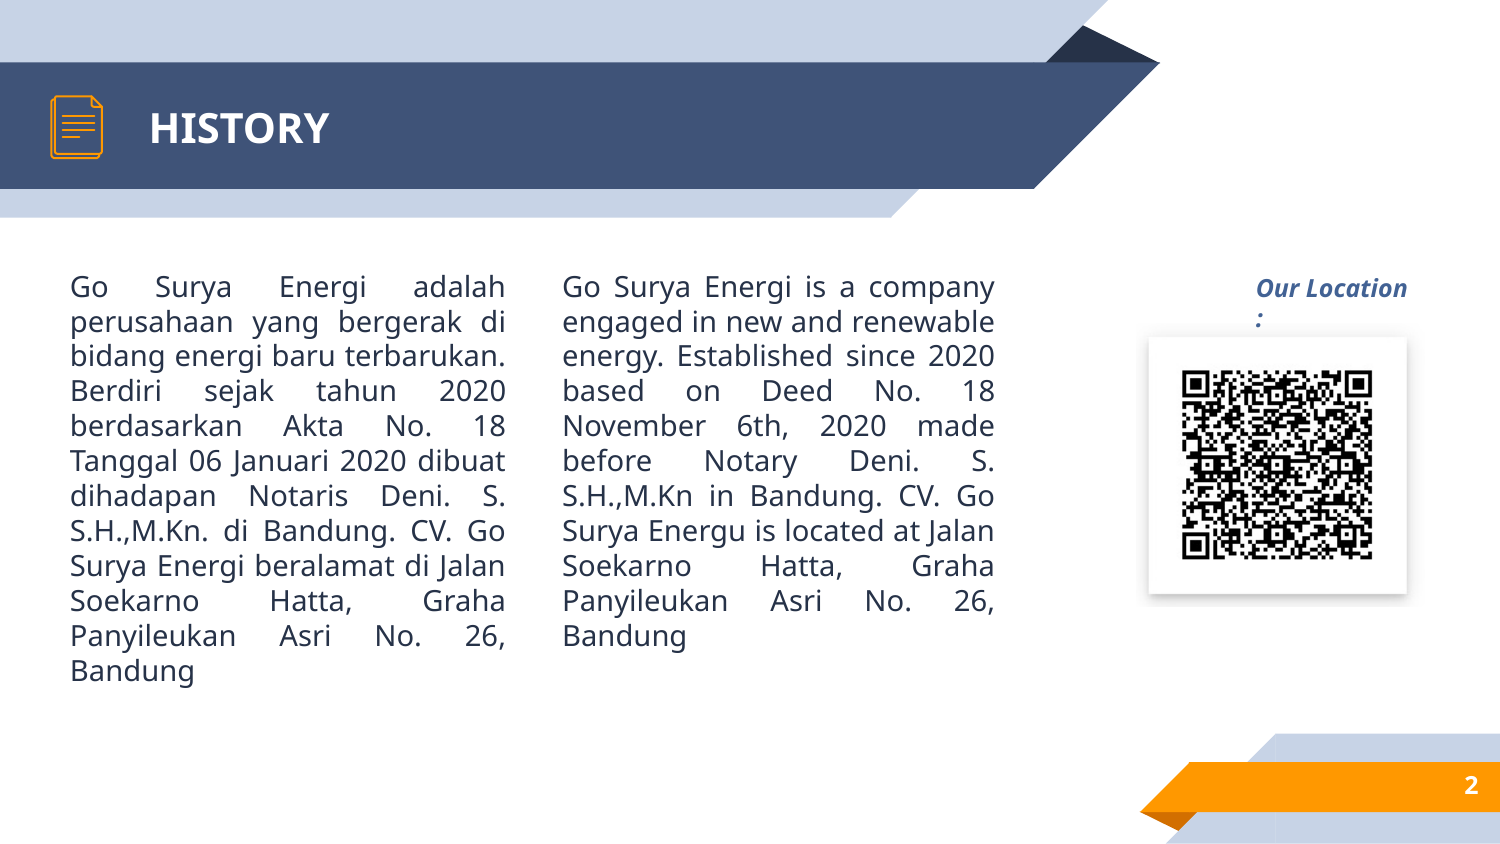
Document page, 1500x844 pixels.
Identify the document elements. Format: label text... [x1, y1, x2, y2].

list Go Surya Energi is a company engaged in new and renewable energy. Established since 2020 based on Deed No. 18 November 6th, 2020 made before Notary Deni. S. S.H.,M.Kn in Bandung. CV. Go Surya Energu is located at Jalan Soekarno Hatta, Graha Panyileukan Asri No. 26, Bandung [547, 252, 1011, 700]
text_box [50, 96, 103, 159]
text_box Our Location : [1240, 252, 1424, 322]
list Go Surya Energi adalah perusahaan yang bergerak di bidang energi baru terbarukan. Berdiri sejak tahun 2020 berdasarkan Akta No. 18 Tanggal 06 Januari 2020 dibuat dihadapan Notaris Deni. S. S.H.,M.Kn. di Bandung. CV. Go Surya Energi beralamat di Jalan Soekarno Hatta, Graha Panyileukan Asri No. 26, Bandung [55, 252, 522, 700]
title HISTORY [133, 64, 997, 190]
picture [1136, 322, 1425, 607]
slide_number 2 [1249, 760, 1494, 813]
